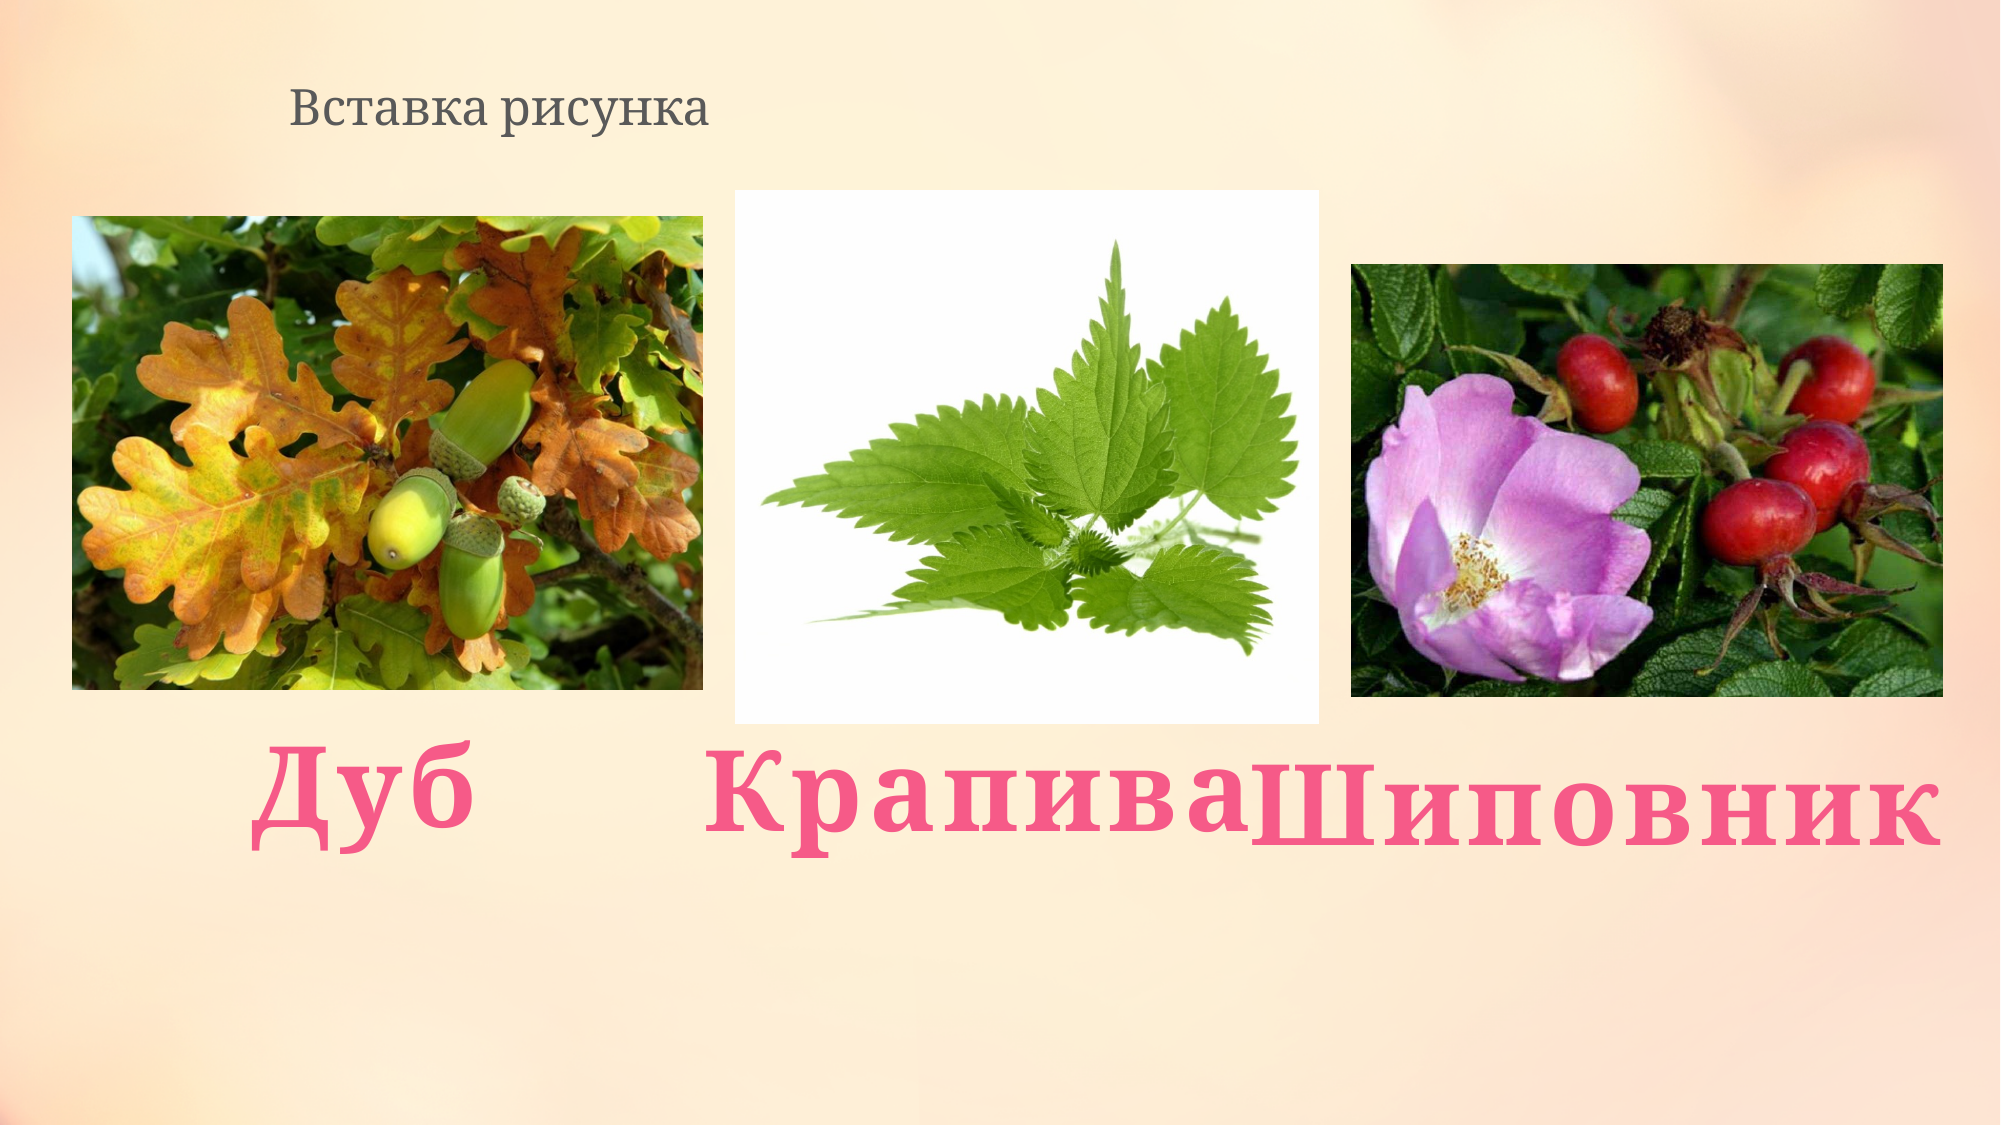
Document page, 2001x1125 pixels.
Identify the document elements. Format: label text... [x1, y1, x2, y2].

picture [0, 0, 2001, 1125]
text_box Шиповник [1234, 724, 1957, 875]
text_box Крапива [1004, 732, 1234, 862]
